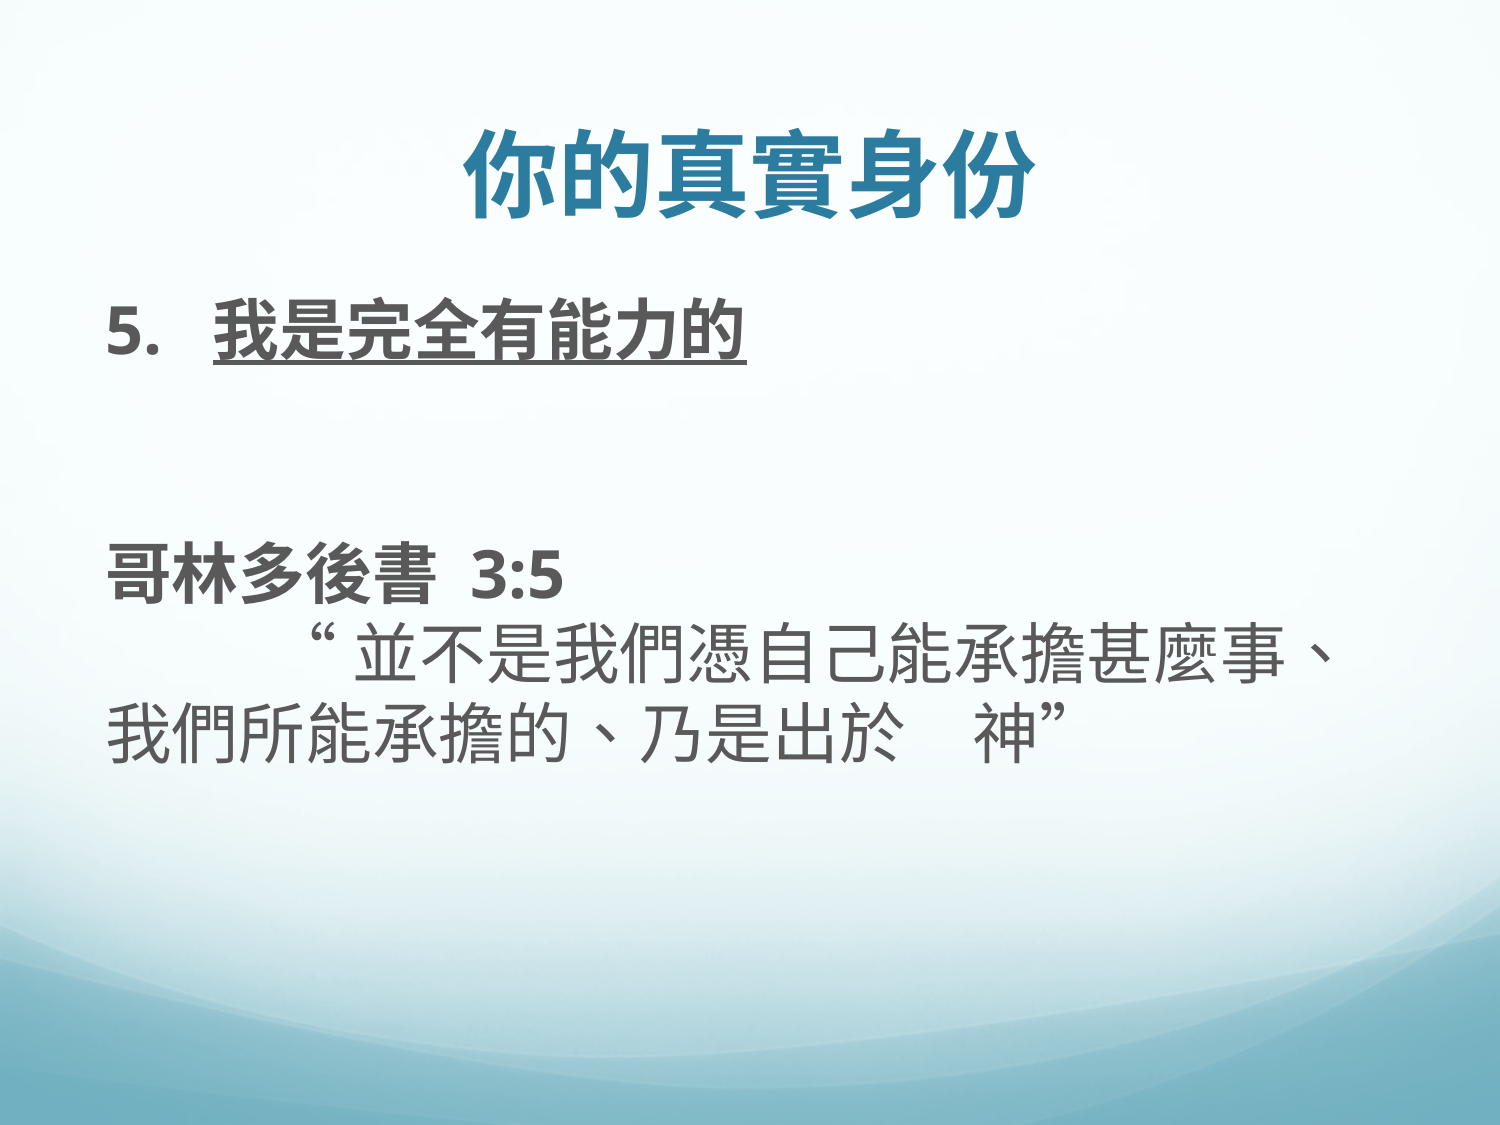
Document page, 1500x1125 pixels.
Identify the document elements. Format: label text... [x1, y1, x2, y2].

list 5. 我是完全有能力的 哥林多後書 3:5 “並不是我們憑自己能承擔甚麼事、我們所能承擔的、乃是出於 神” [90, 280, 1410, 994]
title 你的真實身份 [90, 17, 1410, 237]
